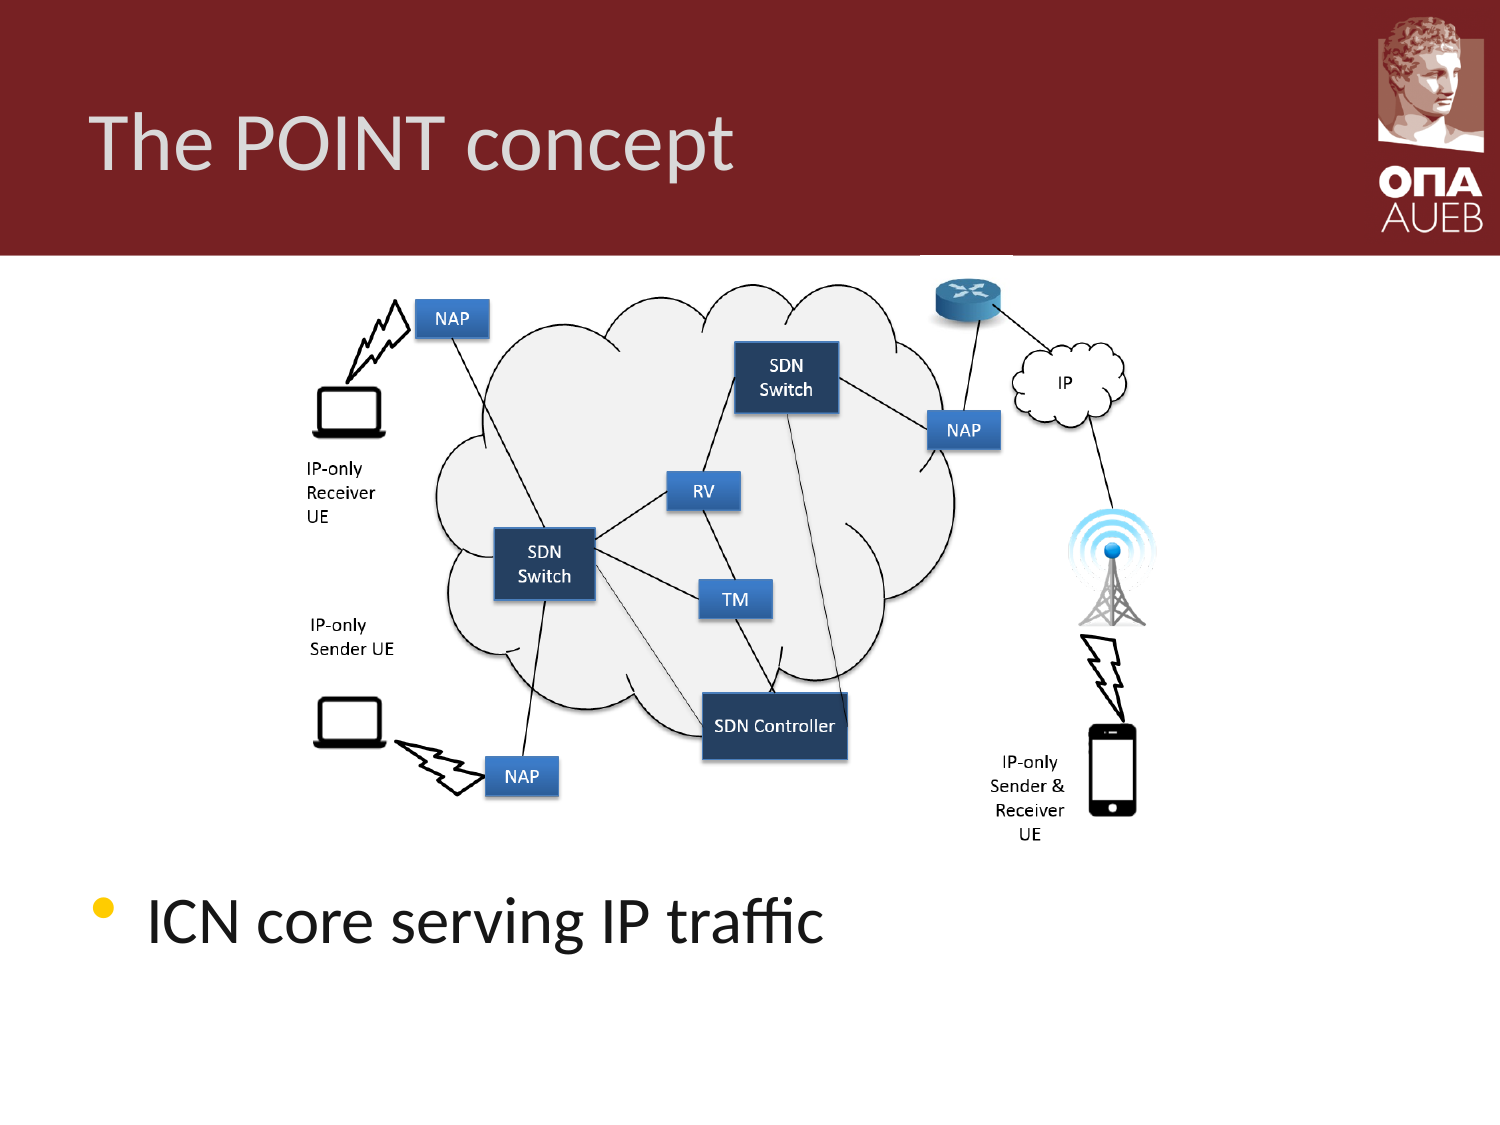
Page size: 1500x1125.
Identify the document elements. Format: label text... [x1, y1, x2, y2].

picture [1364, 7, 1495, 244]
title The POINT concept [73, 23, 1376, 251]
list ICN core serving IP traffic [75, 869, 1425, 988]
picture [293, 255, 1157, 901]
